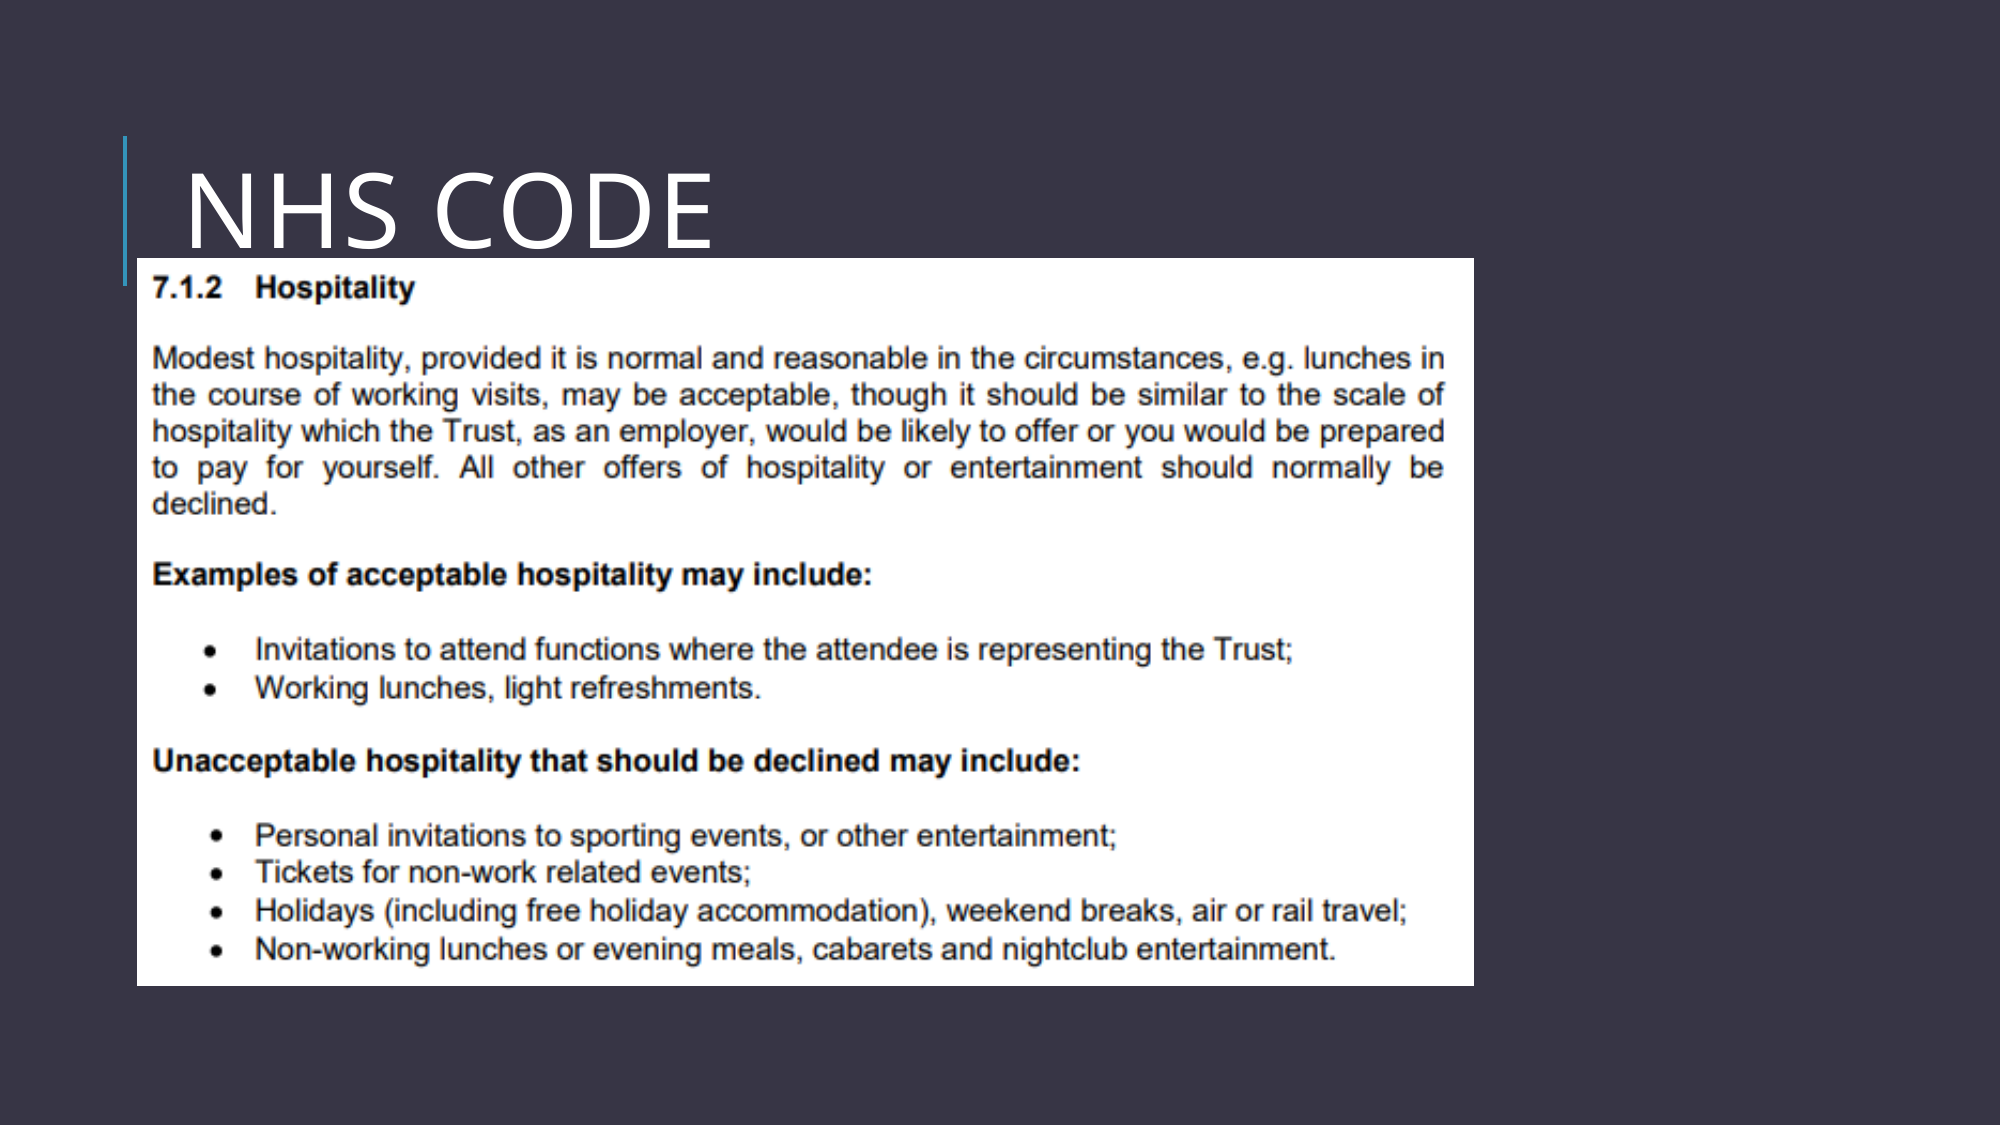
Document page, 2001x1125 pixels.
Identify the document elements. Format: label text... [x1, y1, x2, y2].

title NHS Code [168, 96, 1763, 342]
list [137, 258, 1474, 986]
